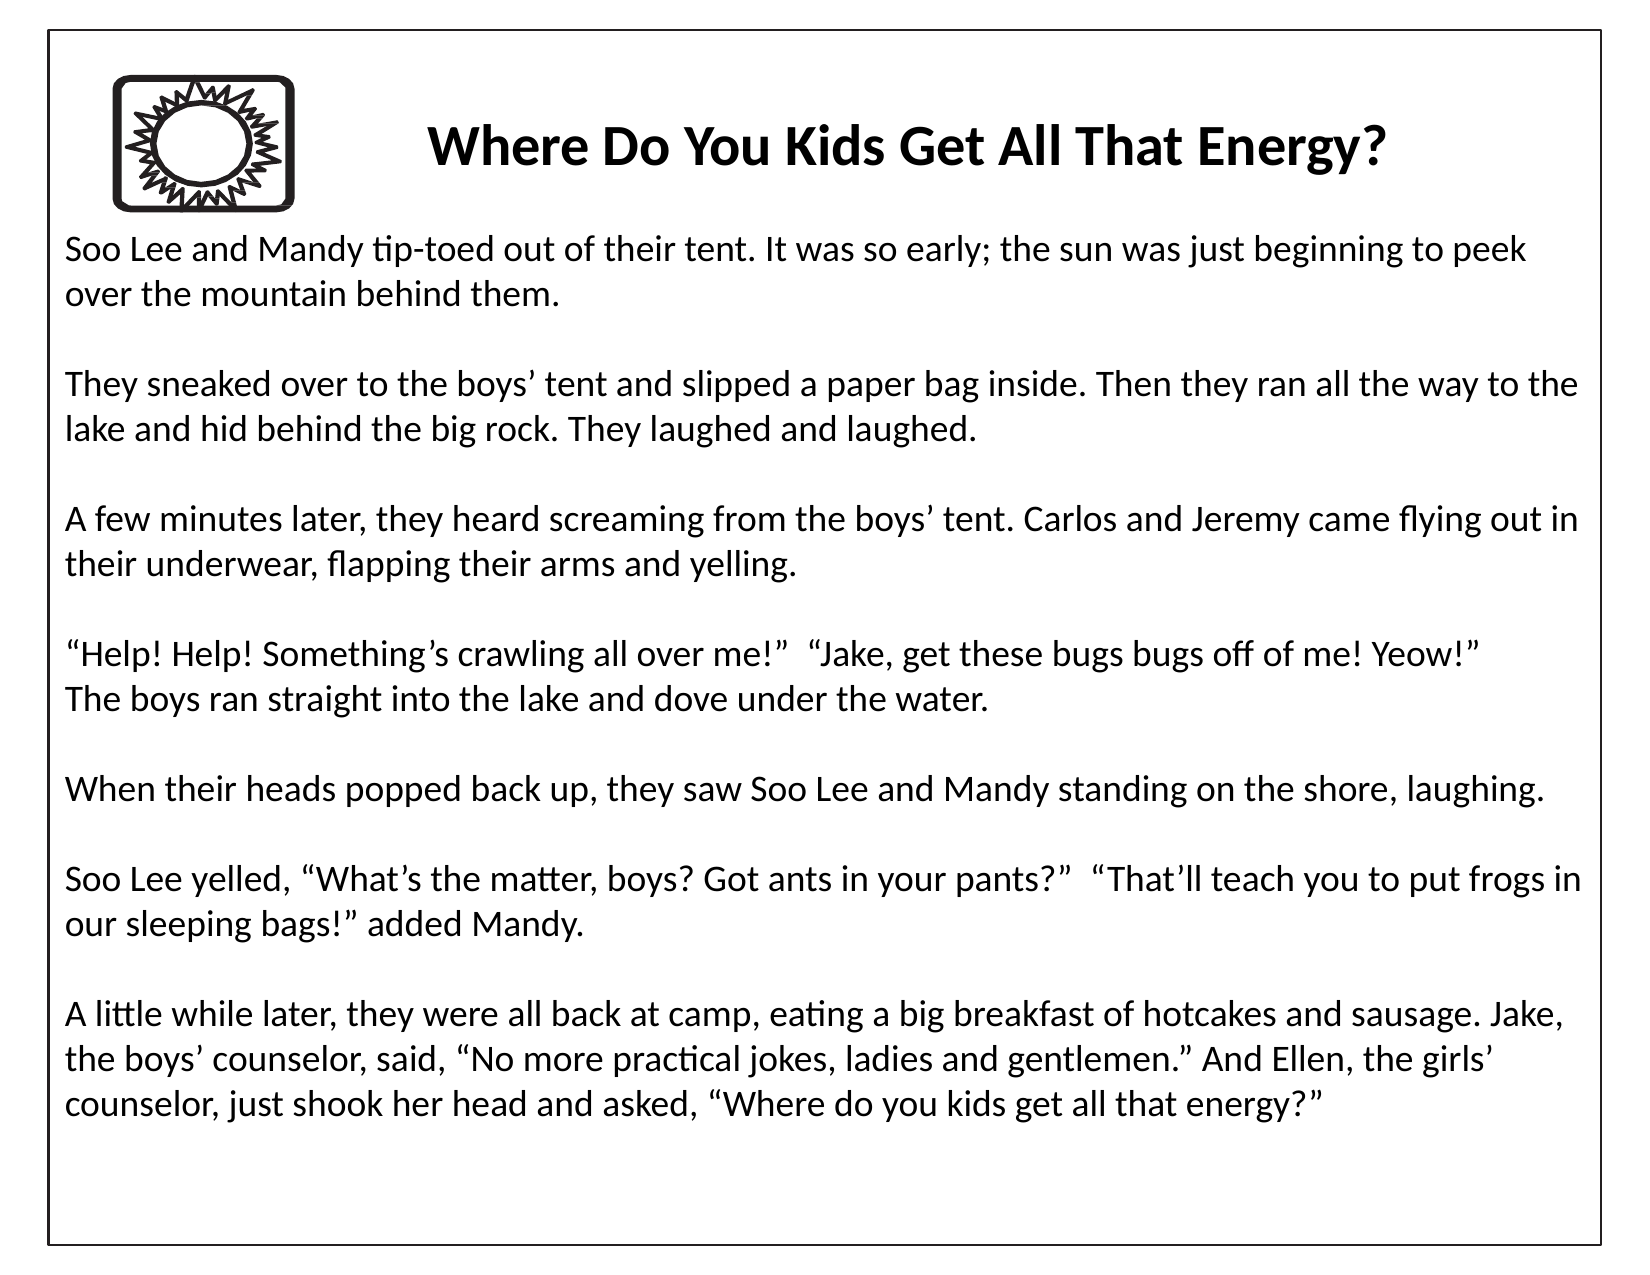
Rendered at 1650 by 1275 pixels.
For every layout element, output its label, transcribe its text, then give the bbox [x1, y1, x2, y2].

text_box Soo Lee and Mandy tip-toed out of their tent. It was so early; the sun was just beginning to peek over the mountain behind them. They sneaked over to the boys’ tent and slipped a paper bag inside. Then they ran all the way to the lake and hid behind the big rock. They laughed and laughed. A few minutes later, they heard screaming from the boys’ tent. Carlos and Jeremy came flying out in their underwear, flapping their arms and yelling. “Help! Help! Something’s crawling all over me!” “Jake, get these bugs bugs off of me! Yeow!” The boys ran straight into the lake and dove under the water. When their heads popped back up, they saw Soo Lee and Mandy standing on the shore, laughing. Soo Lee yelled, “What’s the matter, boys? Got ants in your pants?” “That’ll teach you to put frogs in our sleeping bags!” added Mandy. A little while later, they were all back at camp, eating a big breakfast of hotcakes and sausage. Jake, the boys’ counselor, said, “No more practical jokes, ladies and gentlemen.” And Ellen, the girls’ counselor, just shook her head and asked, “Where do you kids get all that energy?” [50, 0, 1600, 1222]
